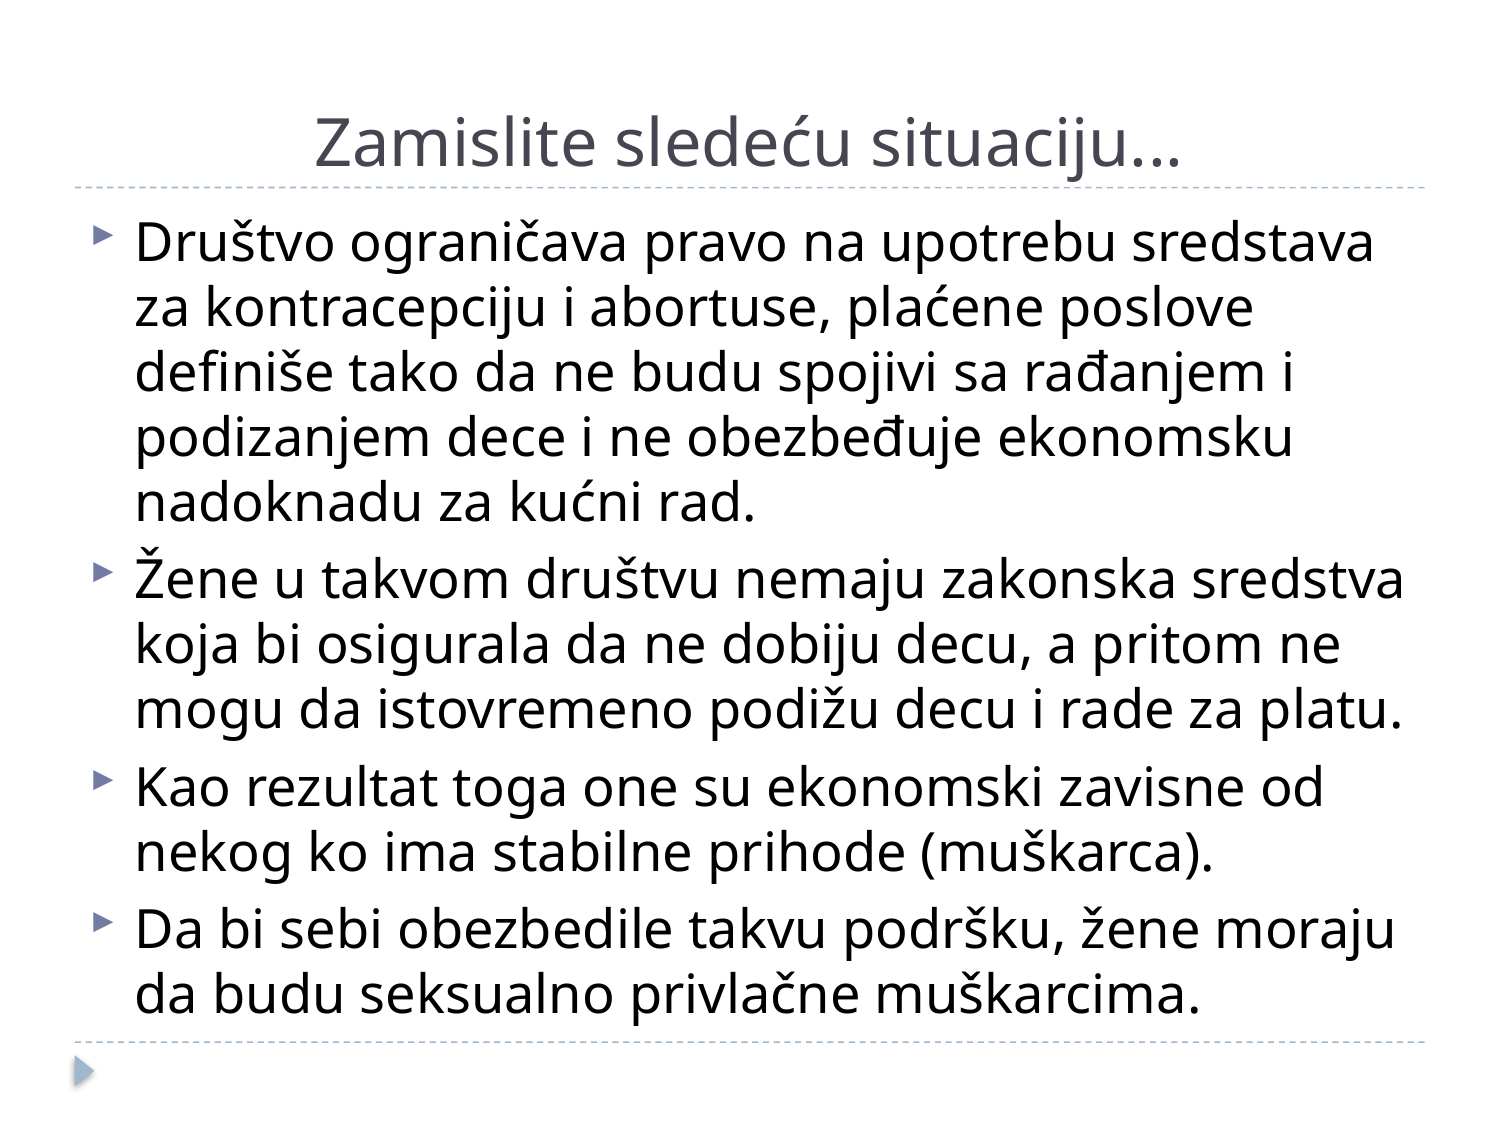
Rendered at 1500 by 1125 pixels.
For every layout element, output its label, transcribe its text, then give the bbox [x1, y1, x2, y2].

title Zamislite sledeću situaciju... [75, 24, 1425, 188]
list Društvo ograničava pravo na upotrebu sredstava za kontracepciju i abortuse, plaćene poslove definiše tako da ne budu spojivi sa rađanjem i podizanjem dece i ne obezbeđuje ekonomsku nadoknadu za kućni rad. Žene u takvom društvu nemaju zakonska sredstva koja bi osigurala da ne dobiju decu, a pritom ne mogu da istovremeno podižu decu i rade za platu. Kao rezultat toga one su ekonomski zavisne od nekog ko ima stabilne prihode (muškarca). Da bi sebi obezbedile takvu podršku, žene moraju da budu seksualno privlačne muškarcima. [75, 200, 1425, 1010]
